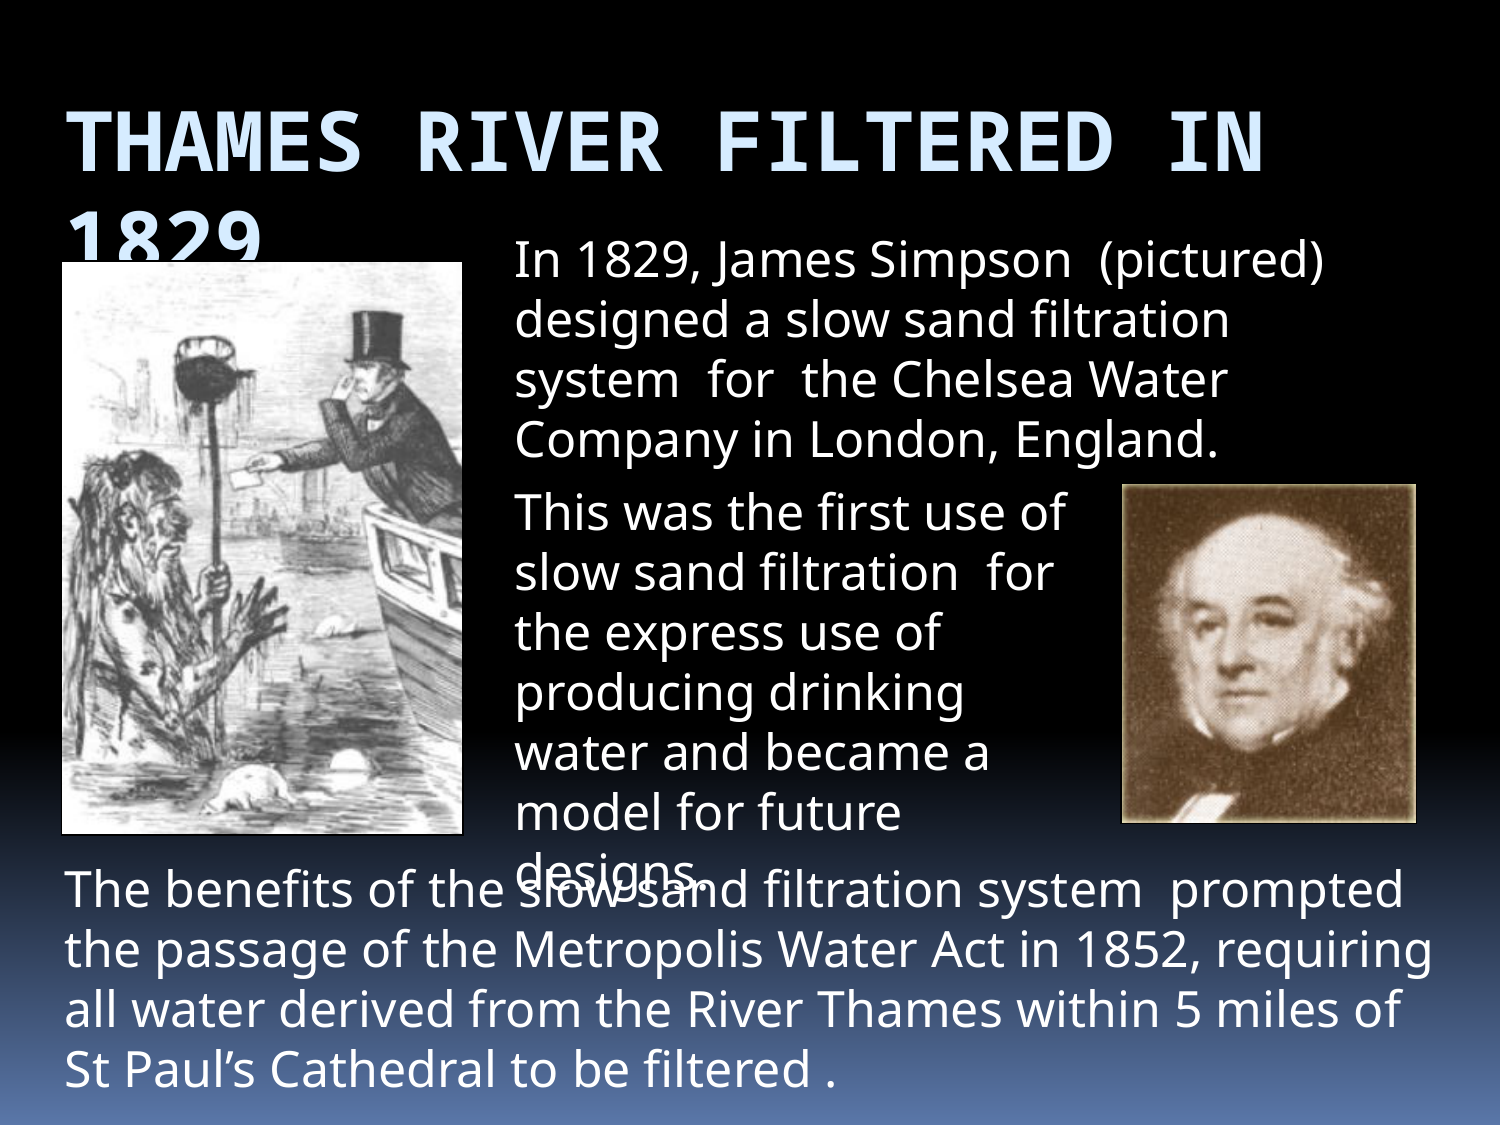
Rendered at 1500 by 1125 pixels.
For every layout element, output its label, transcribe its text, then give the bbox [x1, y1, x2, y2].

text_box In 1829, James Simpson (pictured) designed a slow sand filtration system for the Chelsea Water Company in London, England. [499, 220, 1419, 476]
picture [1121, 483, 1417, 824]
text_box Thames River Filtered in 1829 [49, 80, 1454, 296]
text_box The benefits of the slow sand filtration system prompted the passage of the Metropolis Water Act in 1852, requiring all water derived from the River Thames within 5 miles of St Paul’s Cathedral to be filtered . [50, 849, 1460, 1105]
picture [62, 261, 463, 835]
text_box This was the first use of slow sand filtration for the express use of producing drinking water and became a model for future designs. [499, 473, 1088, 908]
